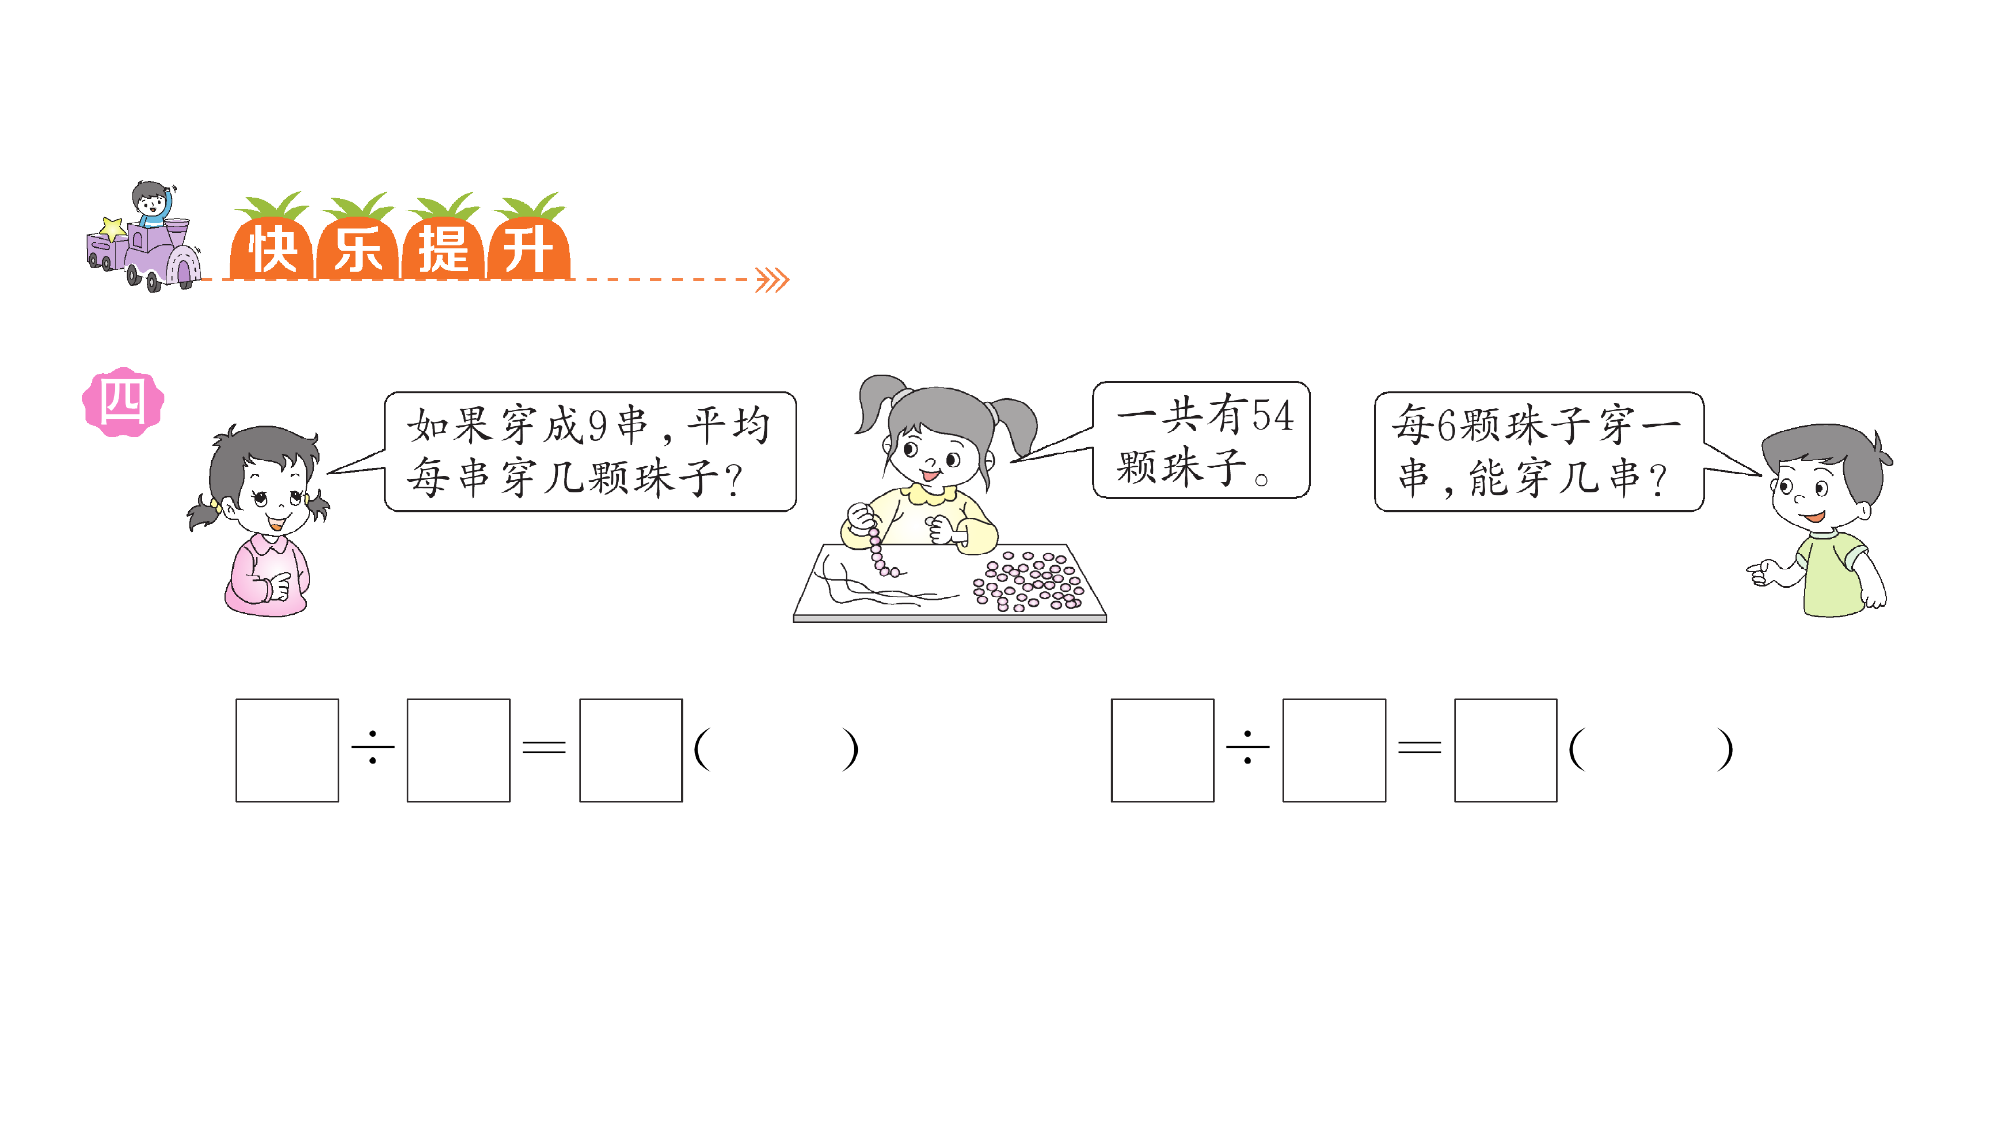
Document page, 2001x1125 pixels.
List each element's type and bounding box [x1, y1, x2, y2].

picture [78, 172, 1969, 814]
